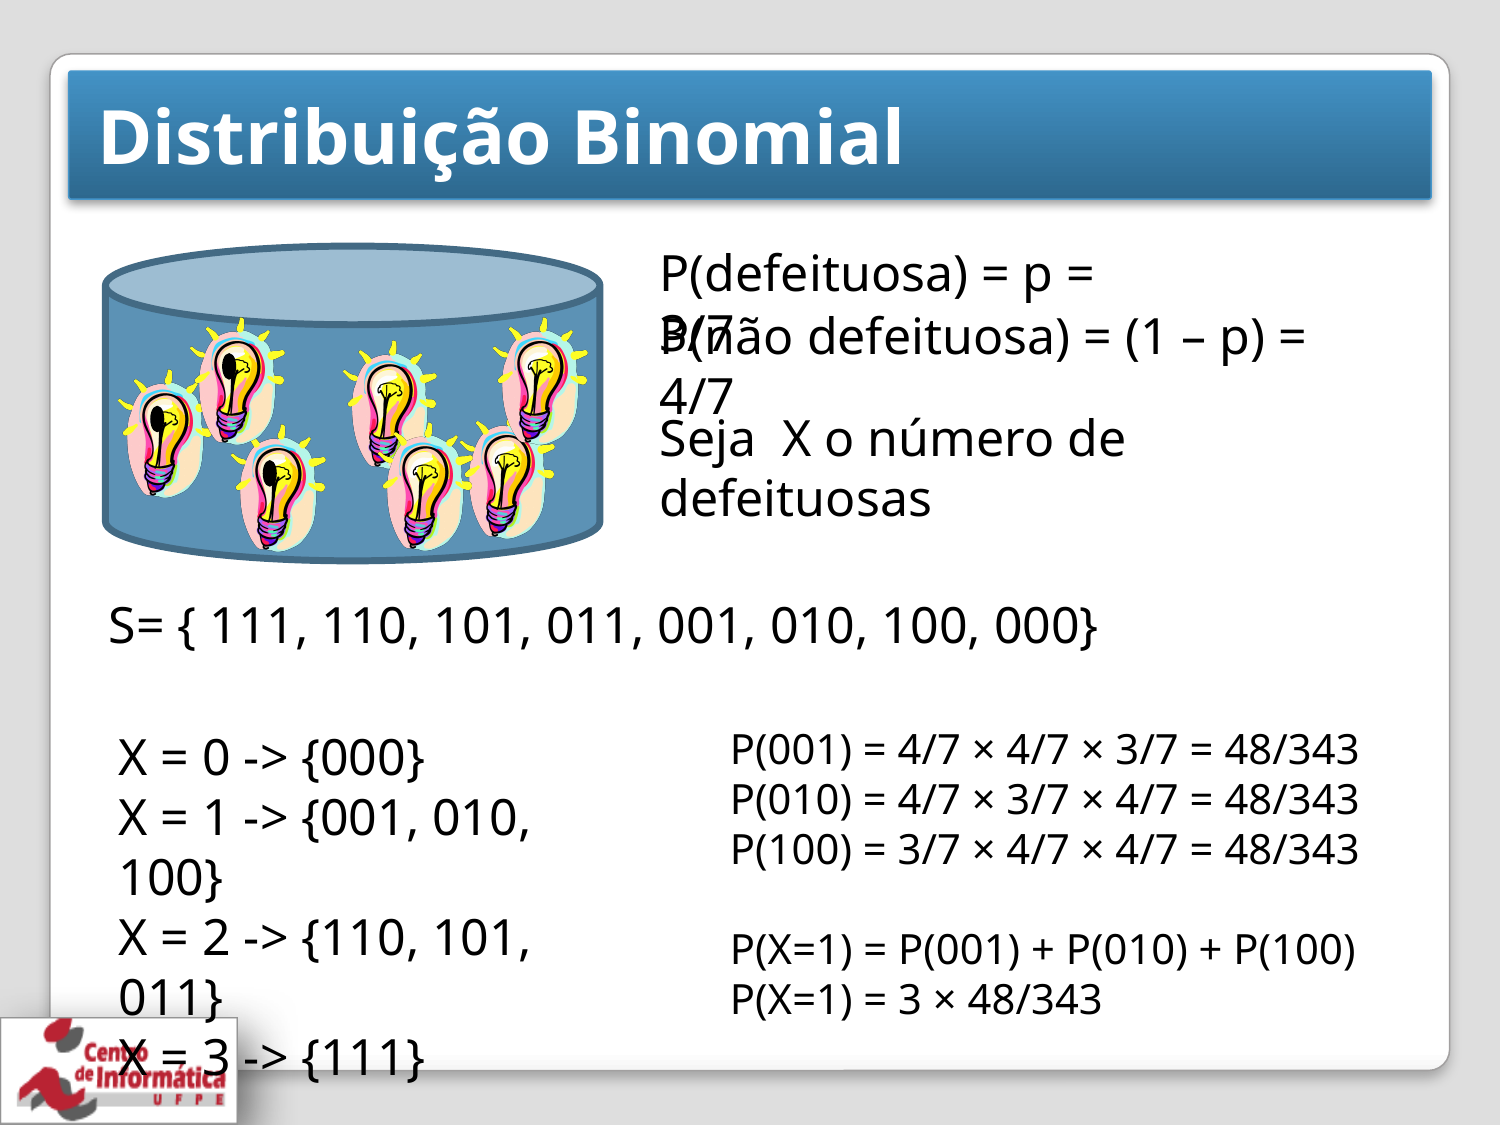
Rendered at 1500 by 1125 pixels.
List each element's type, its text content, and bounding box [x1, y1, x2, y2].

text_box P(não defeituosa) = (1 – p) = 4/7 [644, 296, 1400, 373]
text_box P(001) = 4/7 × 4/7 × 3/7 = 48/343 P(010) = 4/7 × 3/7 × 4/7 = 48/343 P(100) = 3/7 × 4/7 × 4/7 = 48/343 P(X=1) = P(001) + P(010) + P(100) P(X=1) = 3 × 48/343 [714, 714, 1465, 1044]
picture [0, 1017, 238, 1125]
title Distribuição Binomial [82, 70, 1425, 200]
text_box P(defeituosa) = p = 3/7 [644, 234, 1196, 311]
text_box S= { 111, 110, 101, 011, 001, 010, 100, 000} [93, 585, 1118, 662]
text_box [105, 245, 601, 562]
text_box Seja X o número de defeituosas [644, 398, 1320, 535]
text_box X = 0 -> {000} X = 1 -> {001, 010, 100} X = 2 -> {110, 101, 011} X = 3 -> {111} [103, 717, 663, 976]
